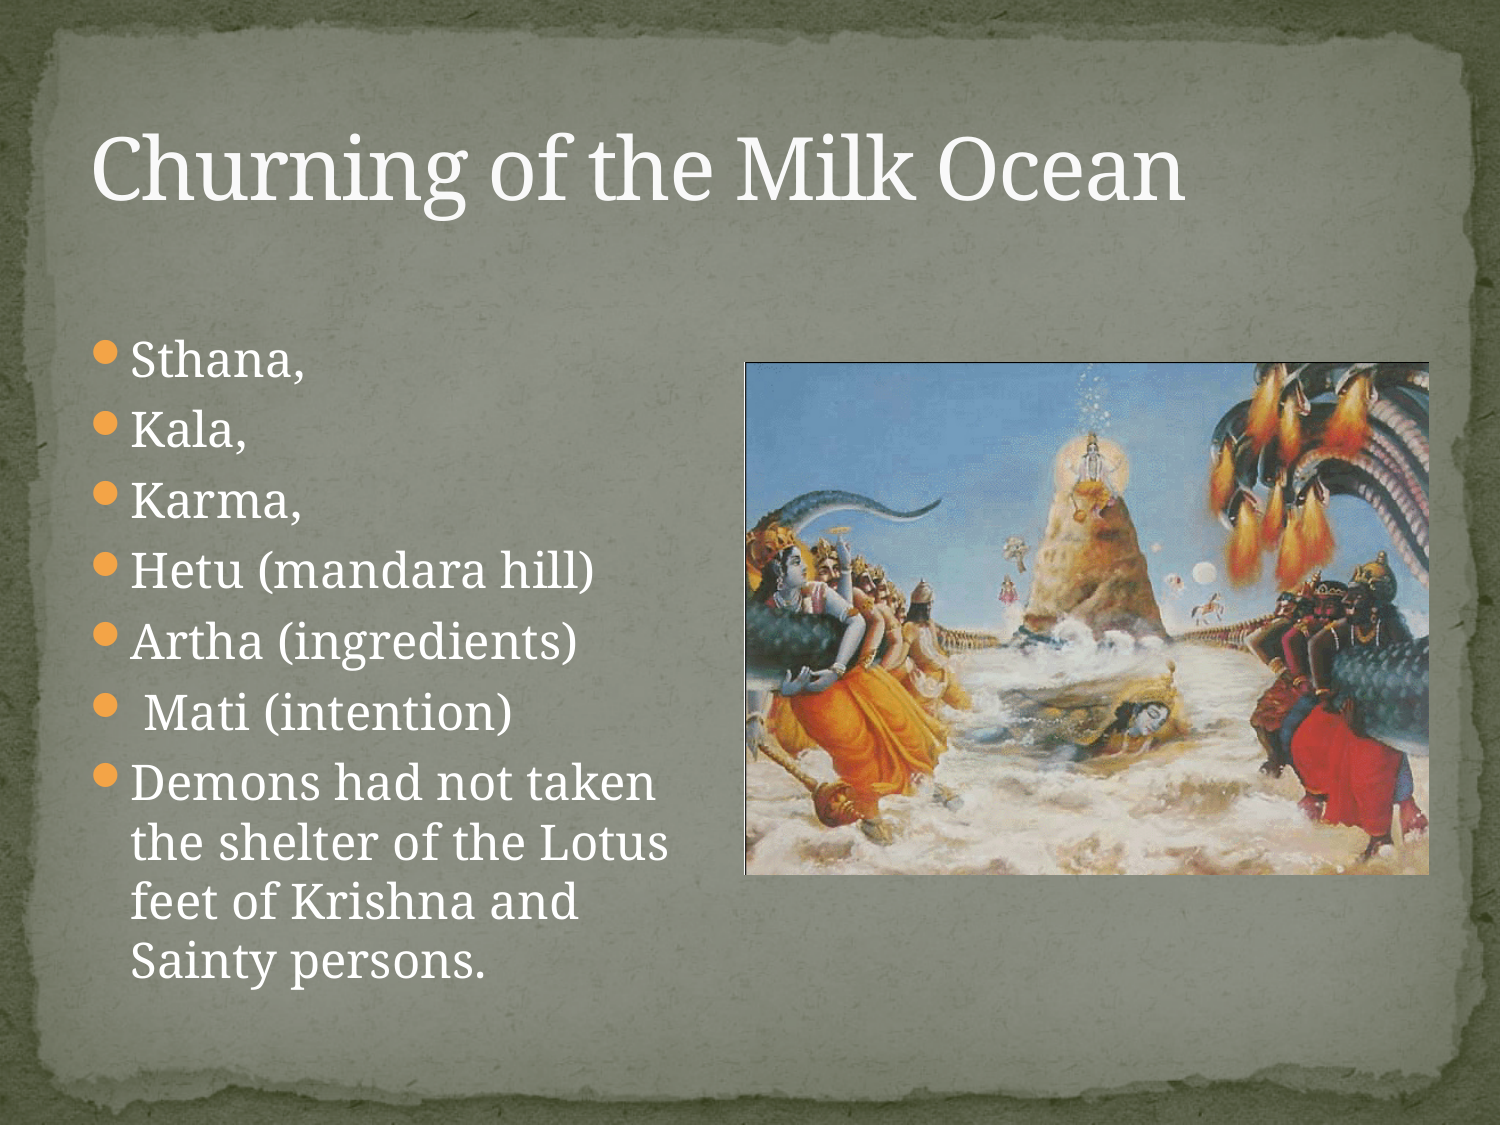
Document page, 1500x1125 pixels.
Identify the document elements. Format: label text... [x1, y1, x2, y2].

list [747, 365, 1427, 874]
list Sthana, Kala, Karma, Hetu (mandara hill) Artha (ingredients) Mati (intention) Demons had not taken the shelter of the Lotus feet of Krishna and Sainty persons. [75, 249, 741, 1000]
title Churning of the Milk Ocean [74, 24, 1425, 225]
